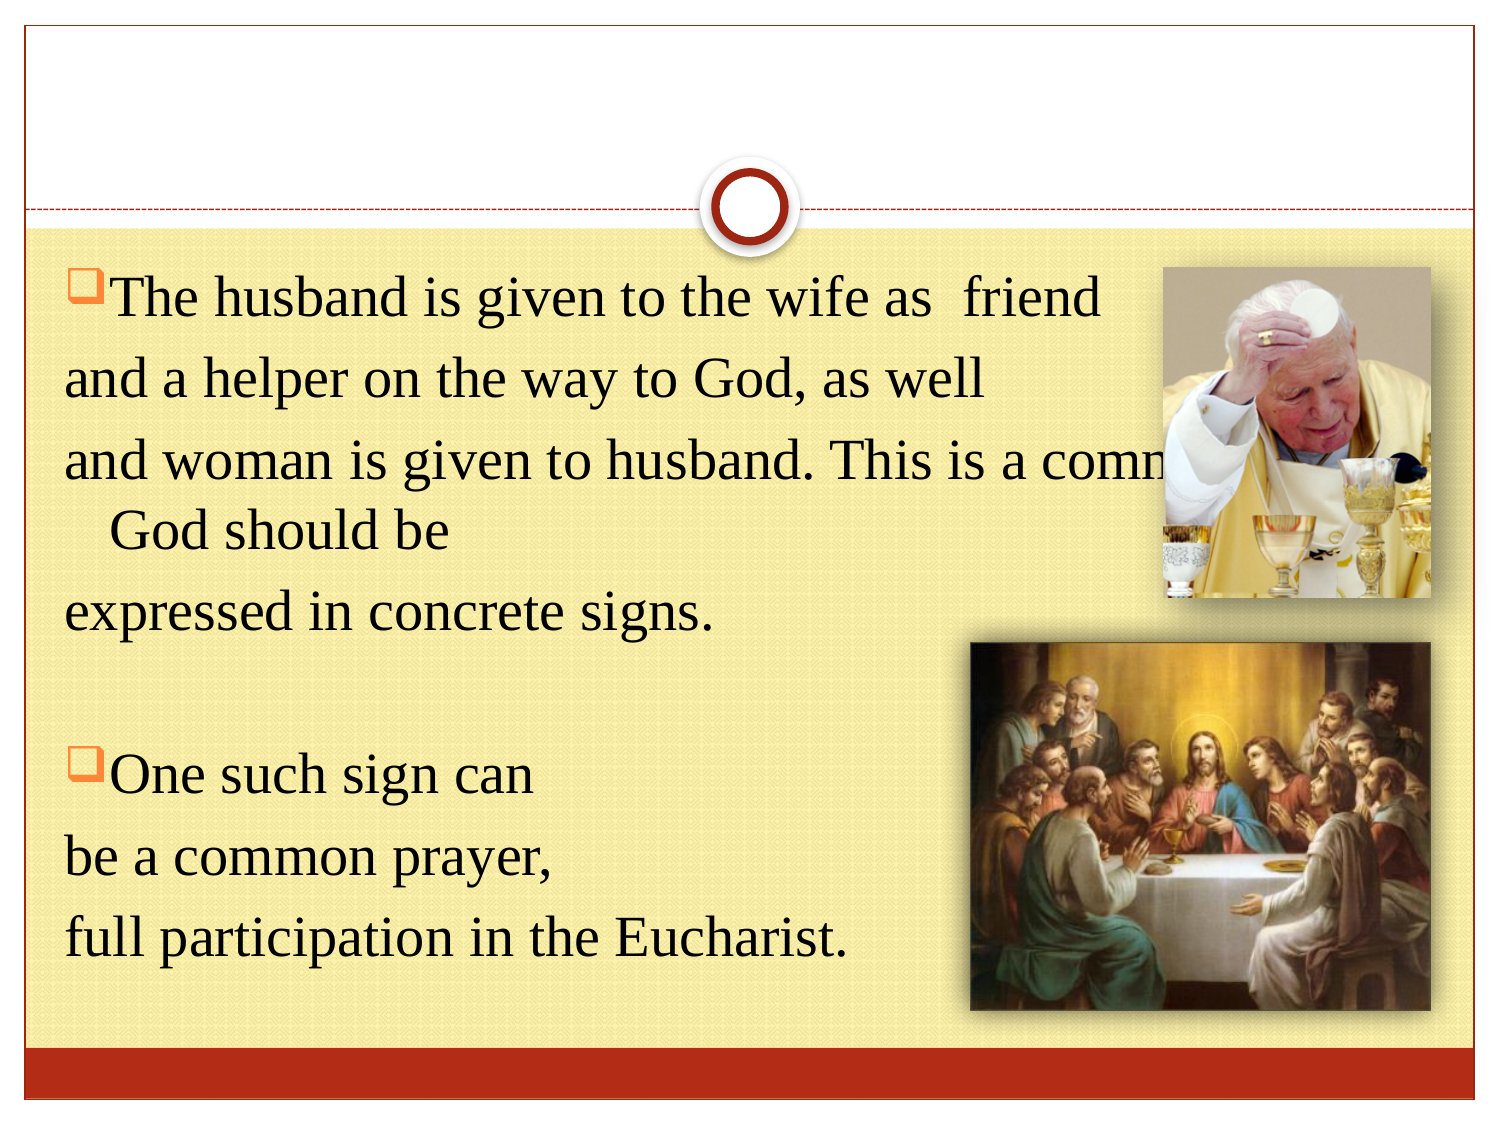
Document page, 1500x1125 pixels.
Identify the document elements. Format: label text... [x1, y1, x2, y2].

picture [969, 641, 1432, 1011]
list The husband is given to the wife as friend and a helper on the way to God, as well and woman is given to husband. This is a common path to God should be expressed in concrete signs. One such sign can be a common prayer, full participation in the Eucharist. [49, 250, 1195, 1001]
picture [1163, 266, 1432, 599]
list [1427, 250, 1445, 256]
